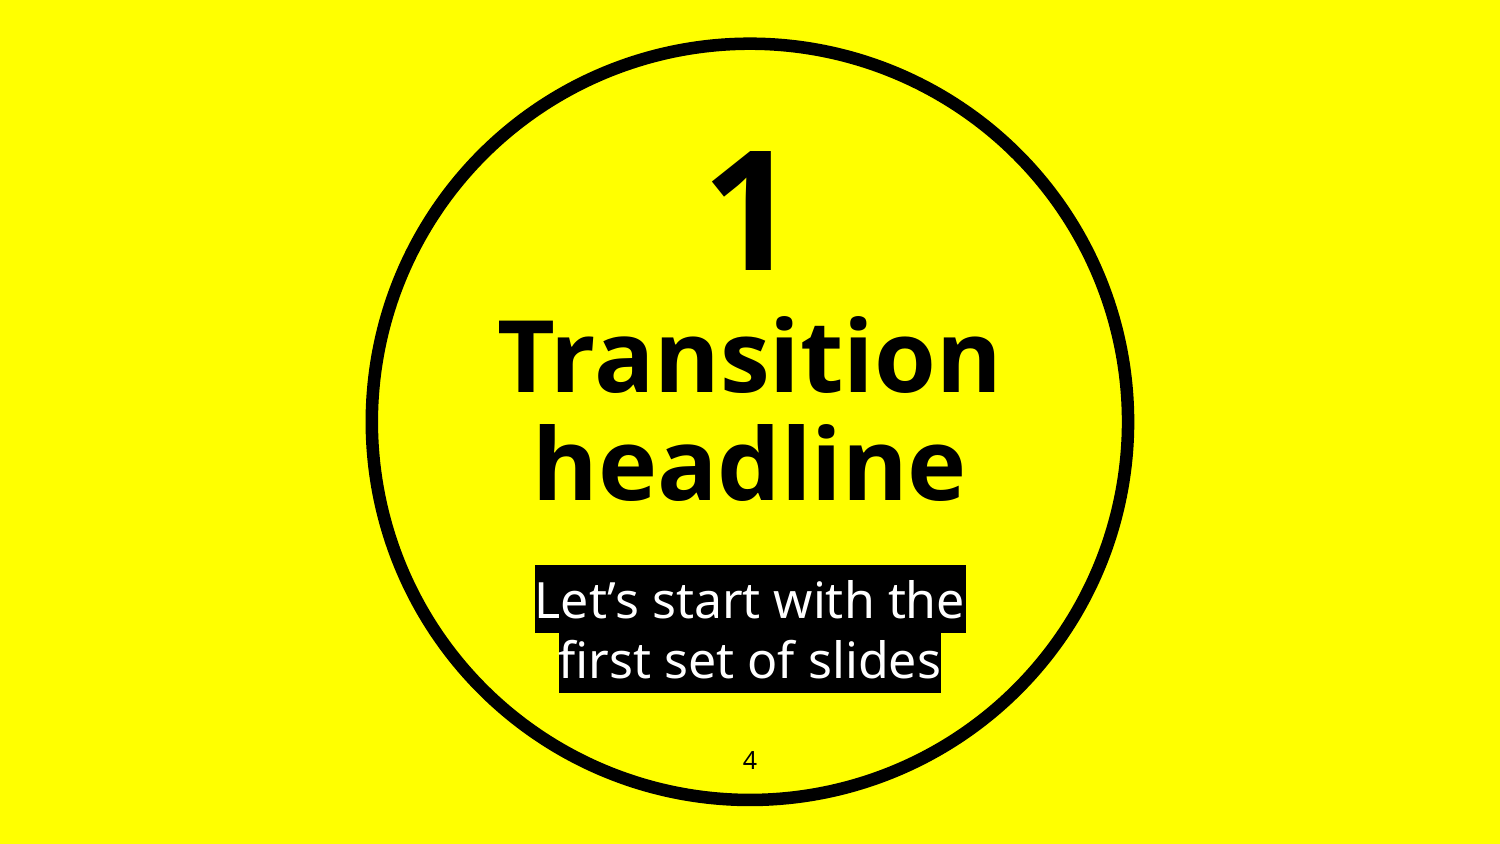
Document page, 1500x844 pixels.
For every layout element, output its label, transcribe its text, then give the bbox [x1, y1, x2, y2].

title 1 Transition headline [448, 347, 1052, 538]
subtitle Let’s start with the first set of slides [515, 553, 985, 683]
slide_number ‹#› [705, 729, 795, 794]
